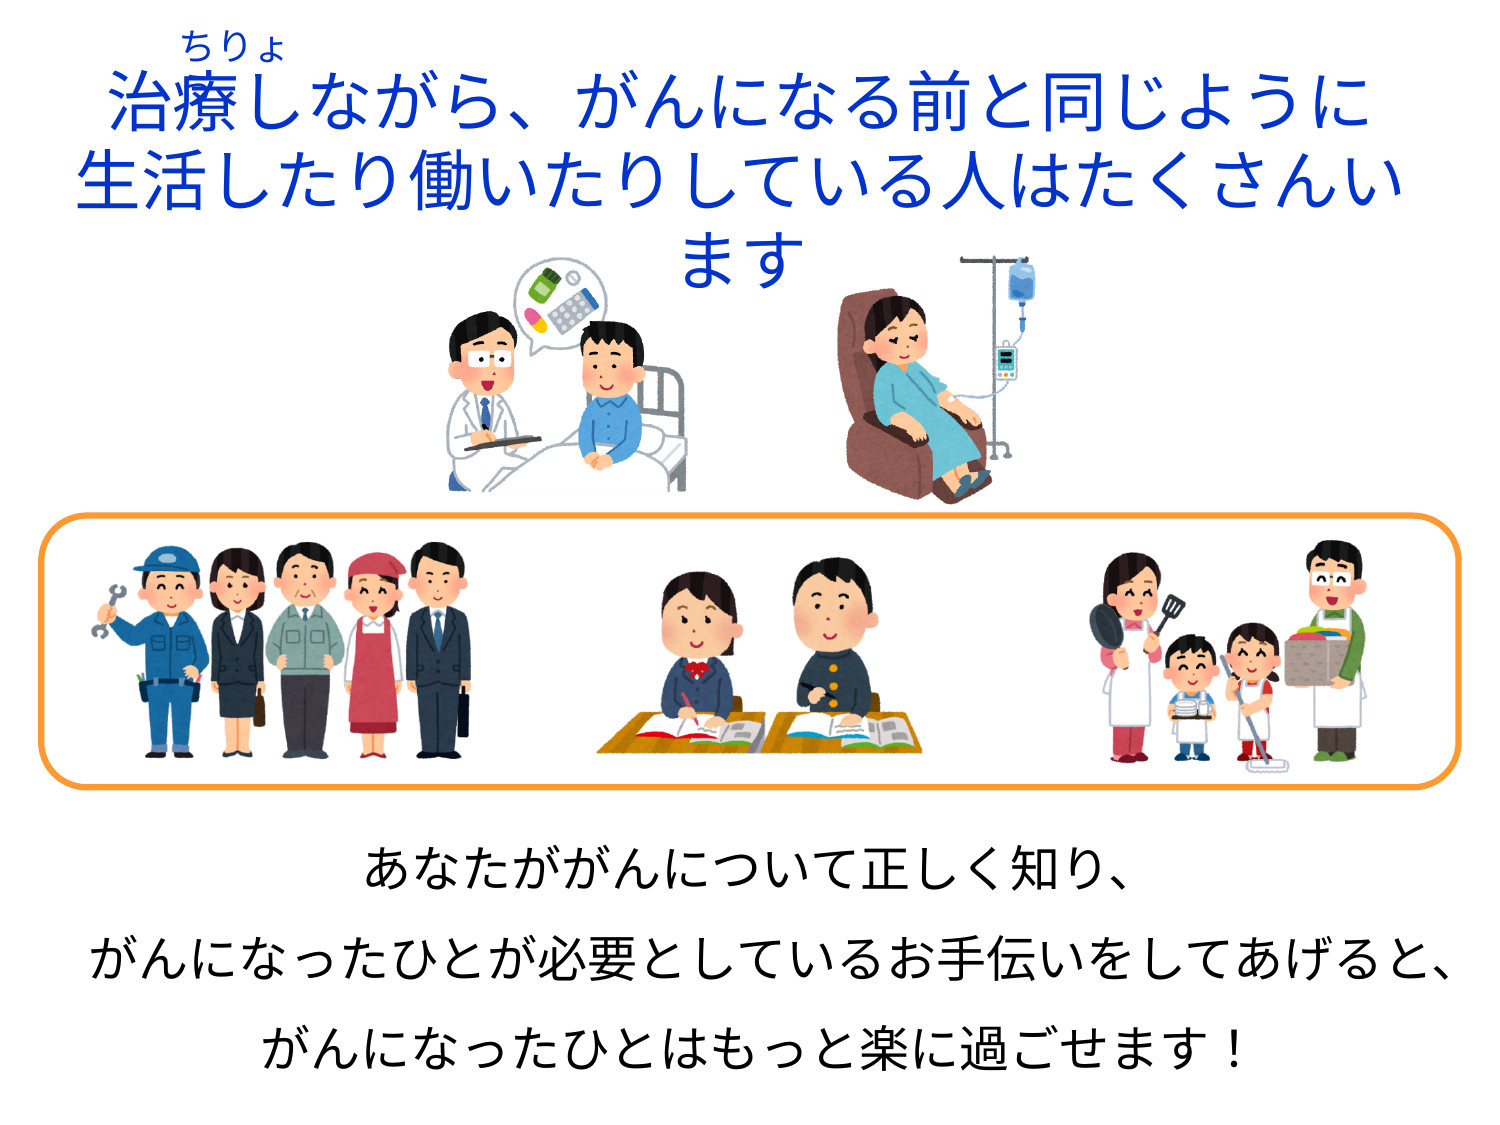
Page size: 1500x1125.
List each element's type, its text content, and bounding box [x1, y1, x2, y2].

picture [433, 249, 700, 503]
text_box ちりょう [163, 15, 312, 120]
text_box [40, 514, 1460, 789]
text_box 治療しながら、がんになる前と同じように 生活したり働いたりしている人はたくさんいます [31, 51, 1450, 307]
picture [1085, 521, 1370, 788]
text_box あなたががんについて正しく知り、 がんになったひとが必要としているお手伝いをしてあげると、 がんになったひとはもっと楽に過ごせます！ [58, 800, 1462, 1085]
picture [87, 521, 486, 788]
picture [593, 550, 926, 758]
picture [816, 247, 1057, 514]
